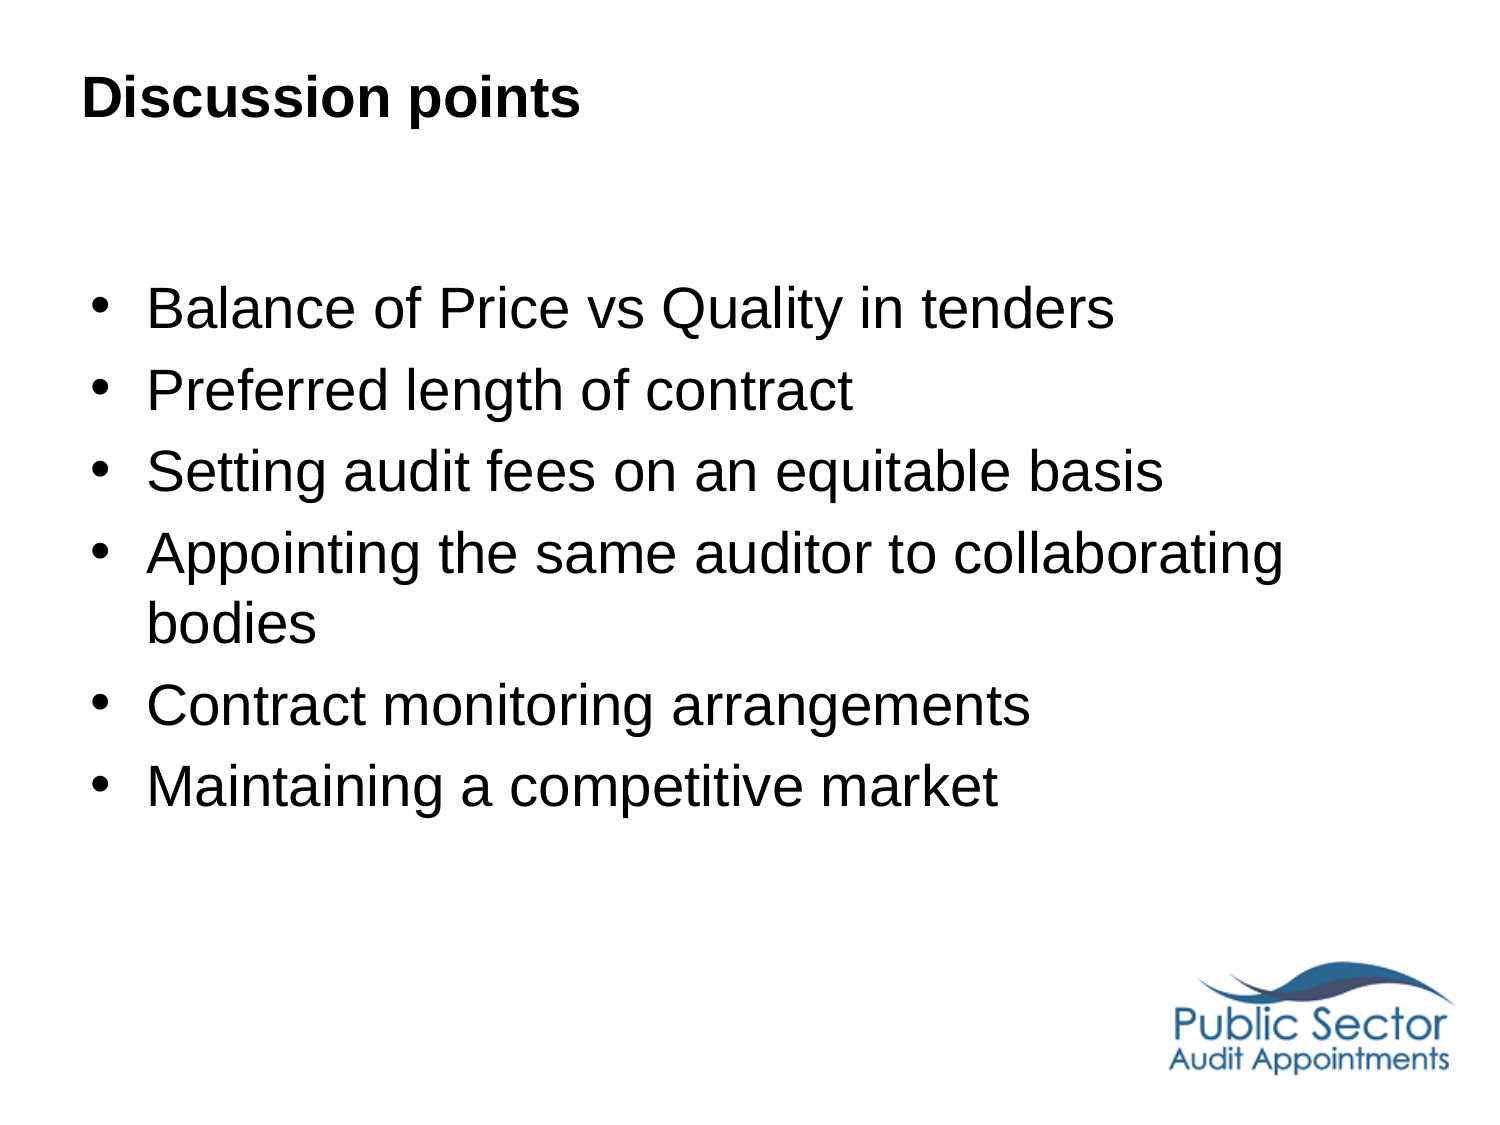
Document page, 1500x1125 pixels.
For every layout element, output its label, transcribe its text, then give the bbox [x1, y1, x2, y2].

title Discussion points [66, 0, 1417, 188]
picture [1163, 957, 1463, 1080]
list Balance of Price vs Quality in tenders Preferred length of contract Setting audit fees on an equitable basis Appointing the same auditor to collaborating bodies Contract monitoring arrangements Maintaining a competitive market [75, 262, 1425, 1005]
